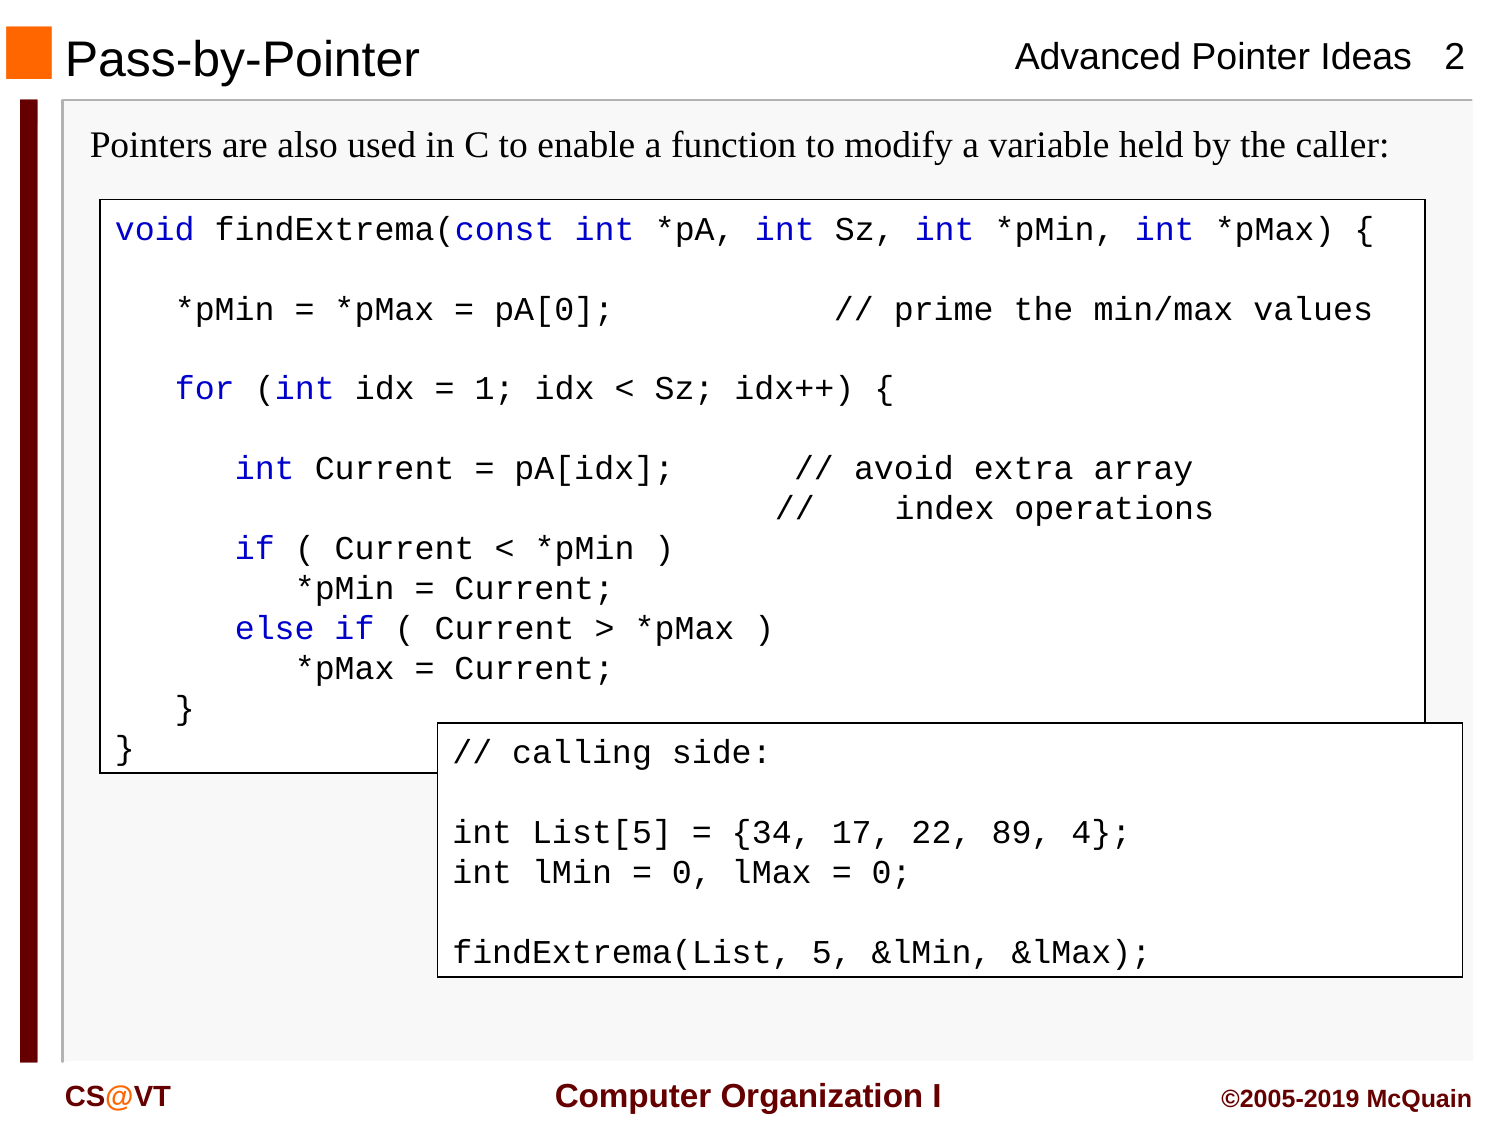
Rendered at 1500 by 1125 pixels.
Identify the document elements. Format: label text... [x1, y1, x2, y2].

text_box // calling side: int List[5] = {34, 17, 22, 89, 4}; int lMin = 0, lMax = 0; findExtrema(List, 5, &lMin, &lMax); [437, 722, 1463, 978]
title Pass-by-Pointer [50, 28, 1000, 85]
text_box void findExtrema(const int *pA, int Sz, int *pMin, int *pMax) { *pMin = *pMax = pA[0]; // prime the min/max values for (int idx = 1; idx < Sz; idx++) { int Current = pA[idx]; // avoid extra array // index operations if ( Current < *pMin ) *pMin = Current; else if ( Current > *pMax ) *pMax = Current; } } [99, 199, 1425, 774]
text_box Pointers are also used in C to enable a function to modify a variable held by the caller: [75, 112, 1463, 173]
